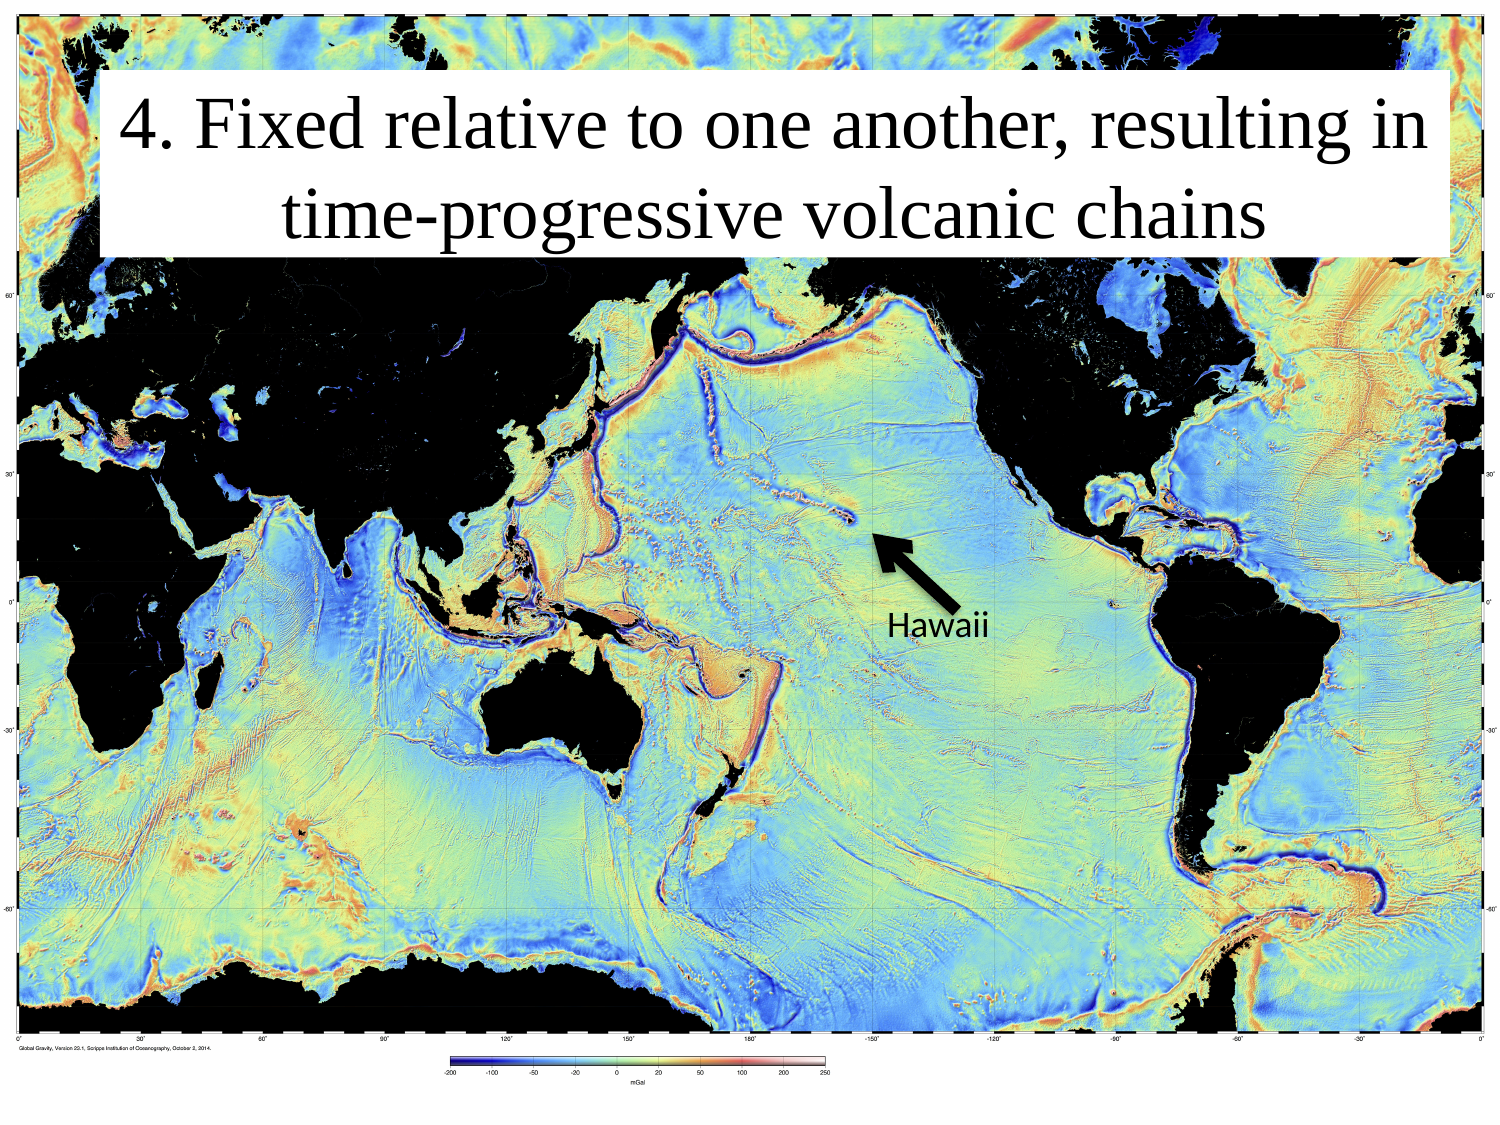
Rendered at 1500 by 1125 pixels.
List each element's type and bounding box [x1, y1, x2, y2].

text_box [871, 533, 958, 612]
picture [0, 0, 1500, 1125]
